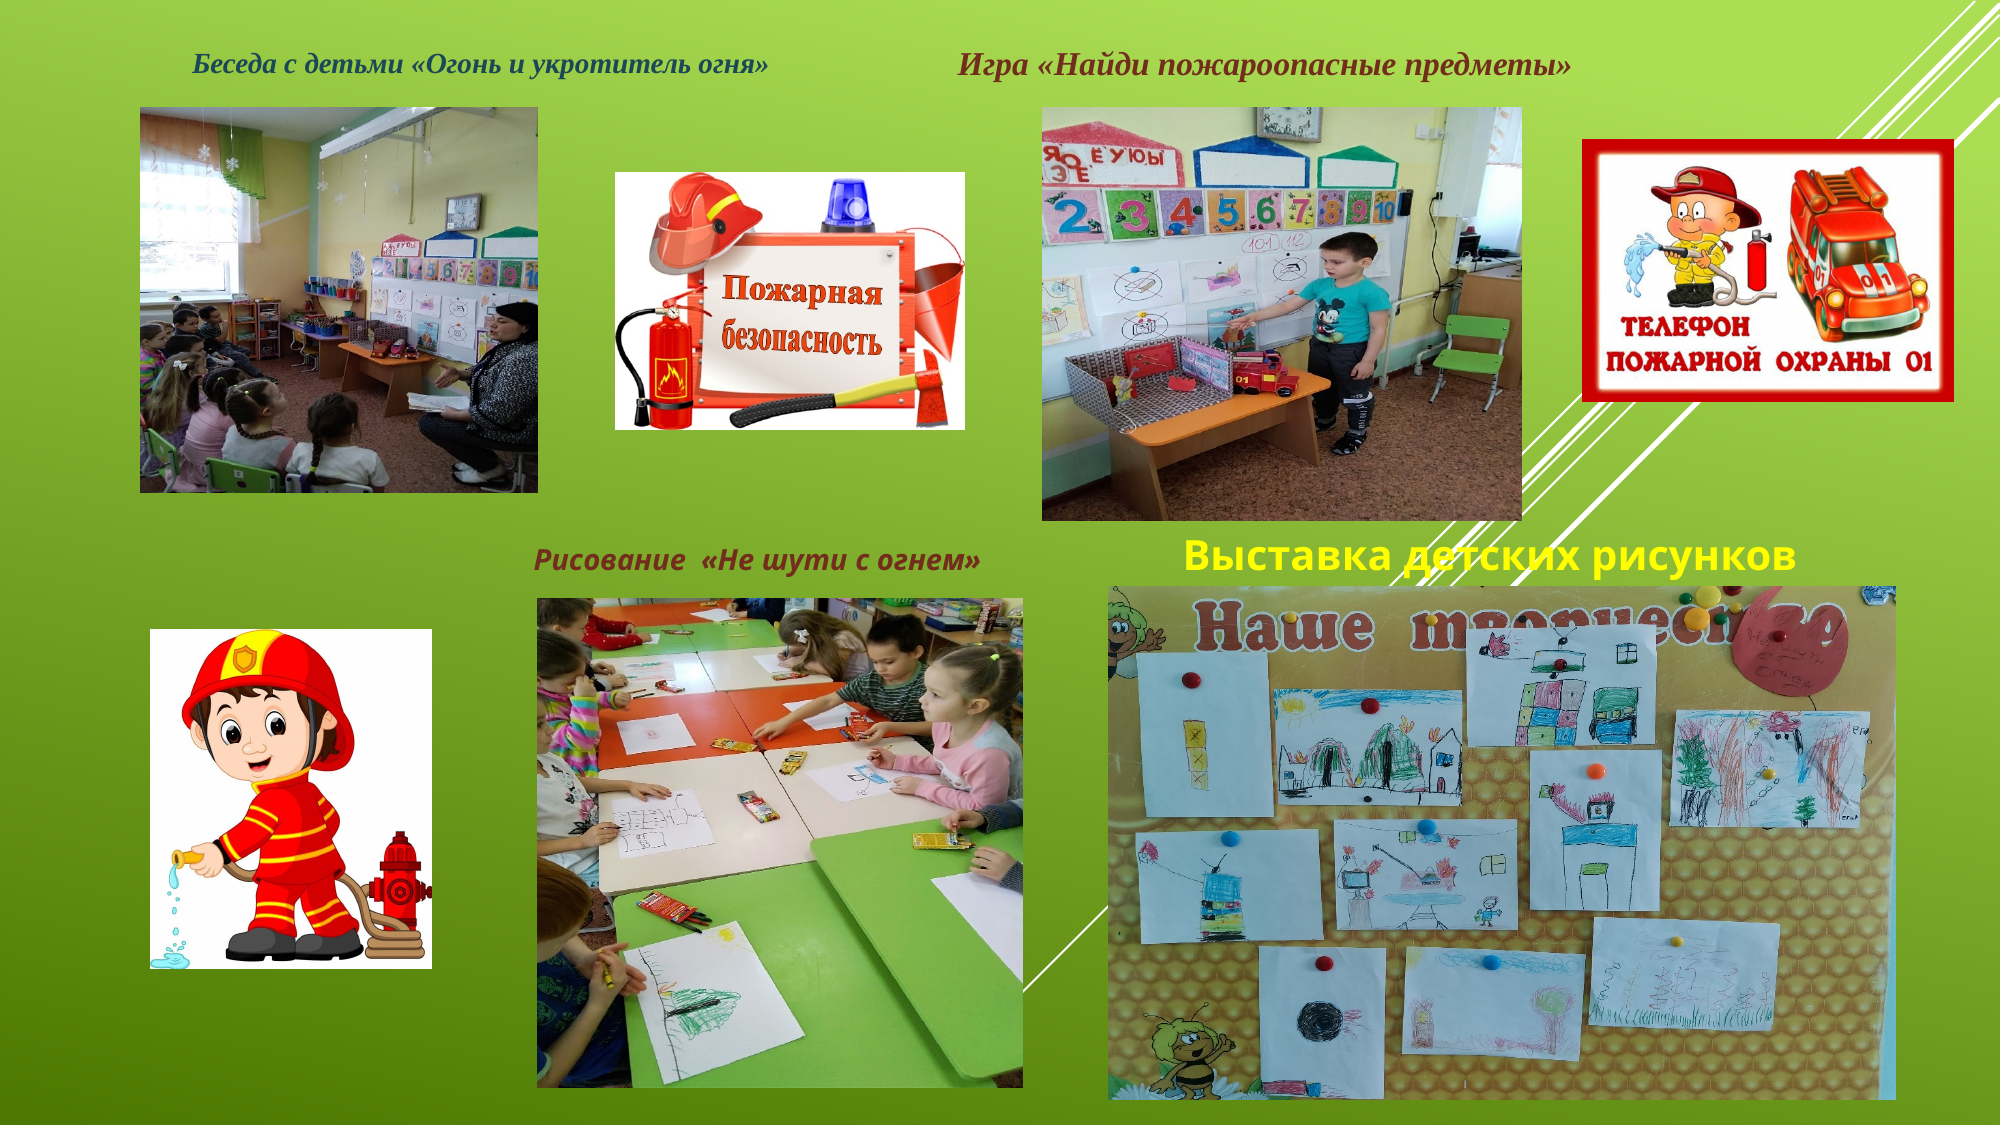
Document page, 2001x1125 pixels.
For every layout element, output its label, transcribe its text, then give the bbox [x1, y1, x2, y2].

text_box Игра «Найди пожароопасные предметы» [942, 35, 1592, 90]
picture [1042, 106, 1522, 522]
picture [1108, 586, 1897, 1100]
text_box Беседа с детьми «Огонь и укротитель огня» [177, 36, 795, 87]
text_box Выставка детских рисунков [1167, 520, 1813, 586]
picture [139, 106, 538, 494]
picture [537, 598, 1024, 1088]
picture [150, 629, 432, 969]
text_box Рисование «Не шути с огнем» [518, 533, 1085, 584]
picture [1582, 139, 1954, 402]
picture [615, 172, 966, 430]
